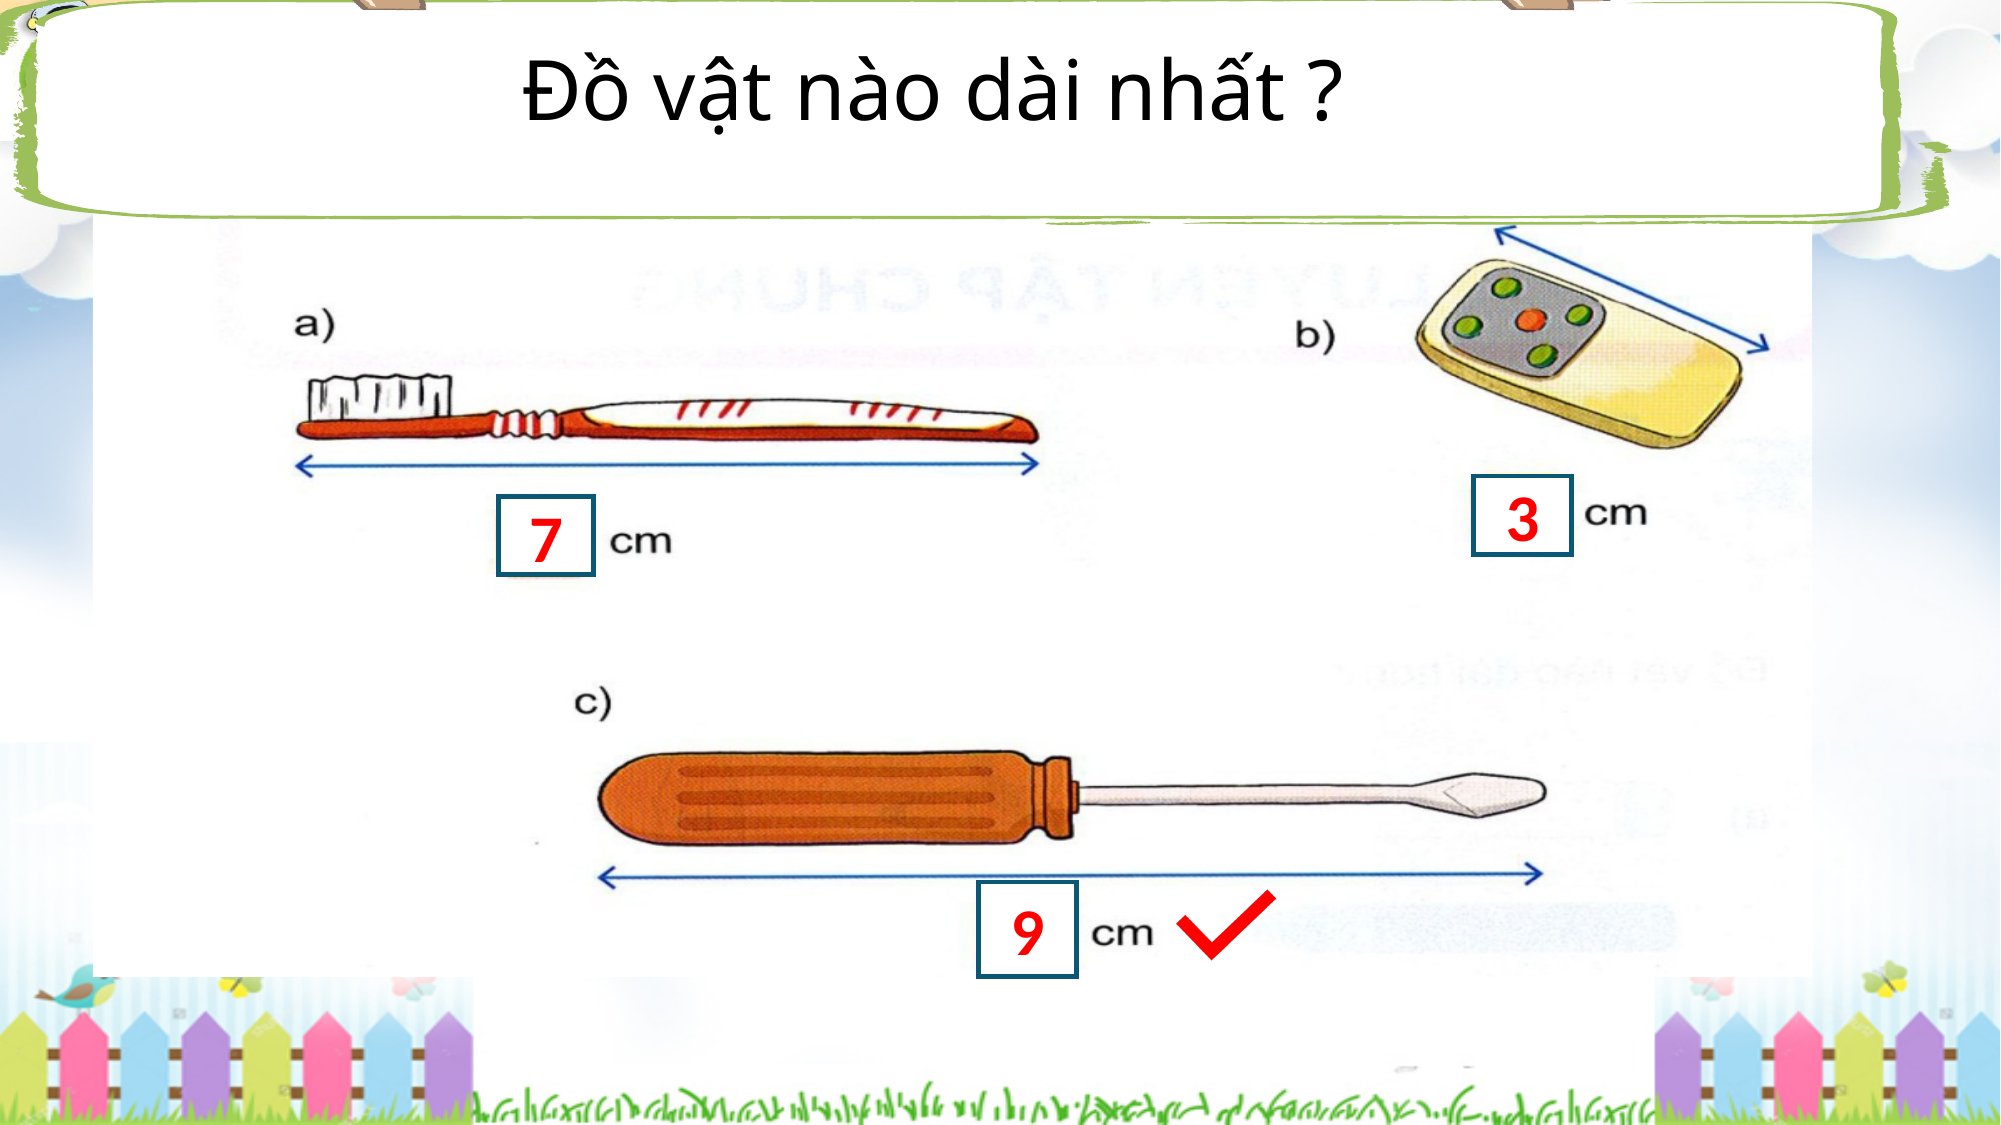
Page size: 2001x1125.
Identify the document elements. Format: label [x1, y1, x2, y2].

picture [0, 0, 2001, 1125]
text_box [0, 0, 1953, 225]
